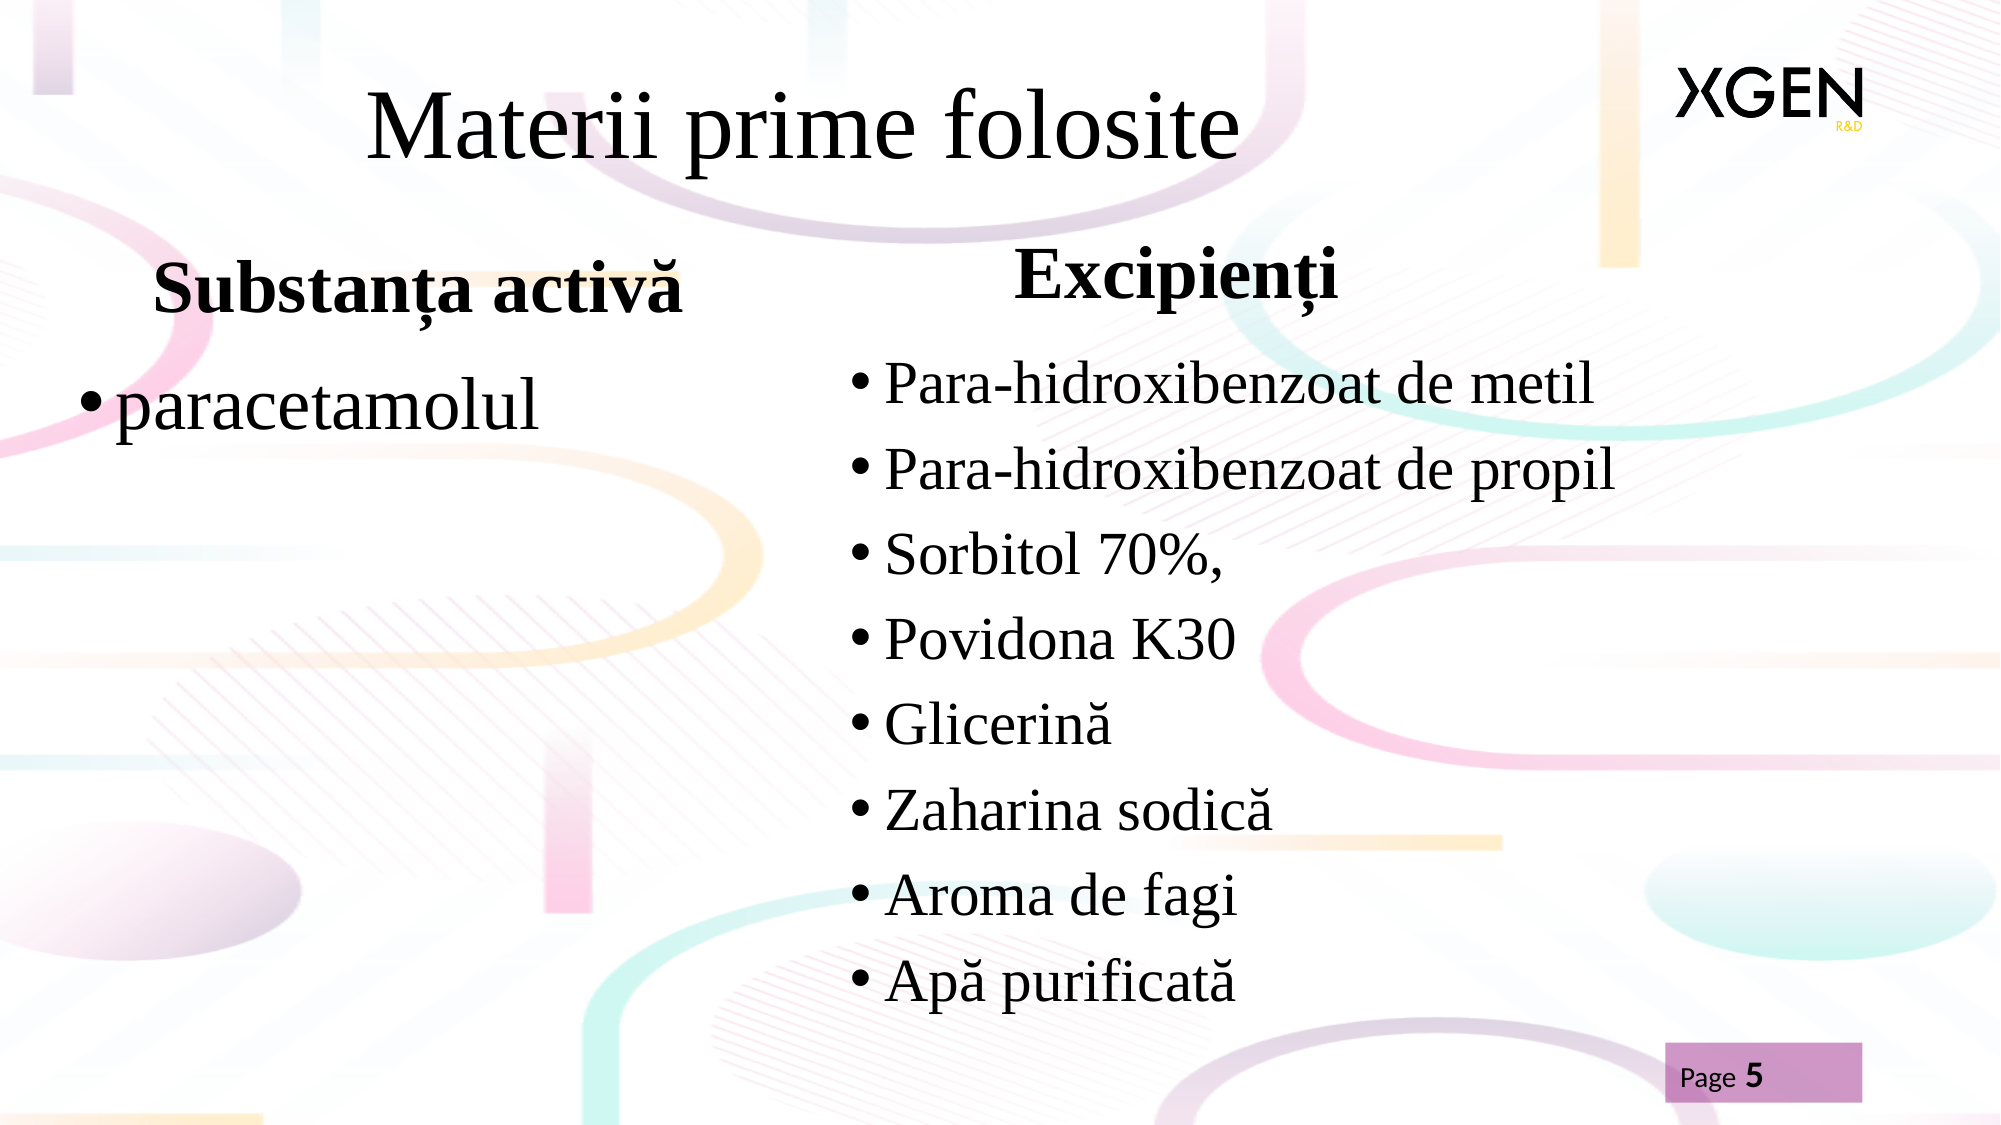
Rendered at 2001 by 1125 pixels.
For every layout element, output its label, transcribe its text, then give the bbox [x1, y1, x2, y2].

list Para-hidroxibenzoat de metil Para-hidroxibenzoat de propil Sorbitol 70%, Povidona K30 Glicerină Zaharina sodică Aroma de fagi Apă purificată [834, 343, 1963, 1023]
slide_number Page 5 [1665, 1042, 1863, 1103]
list Substanța activă [137, 275, 984, 411]
list paracetamolul [63, 357, 665, 563]
list Excipienți [999, 187, 1851, 323]
title Materii prime folosite [350, 17, 1320, 235]
picture [0, 0, 2001, 1125]
